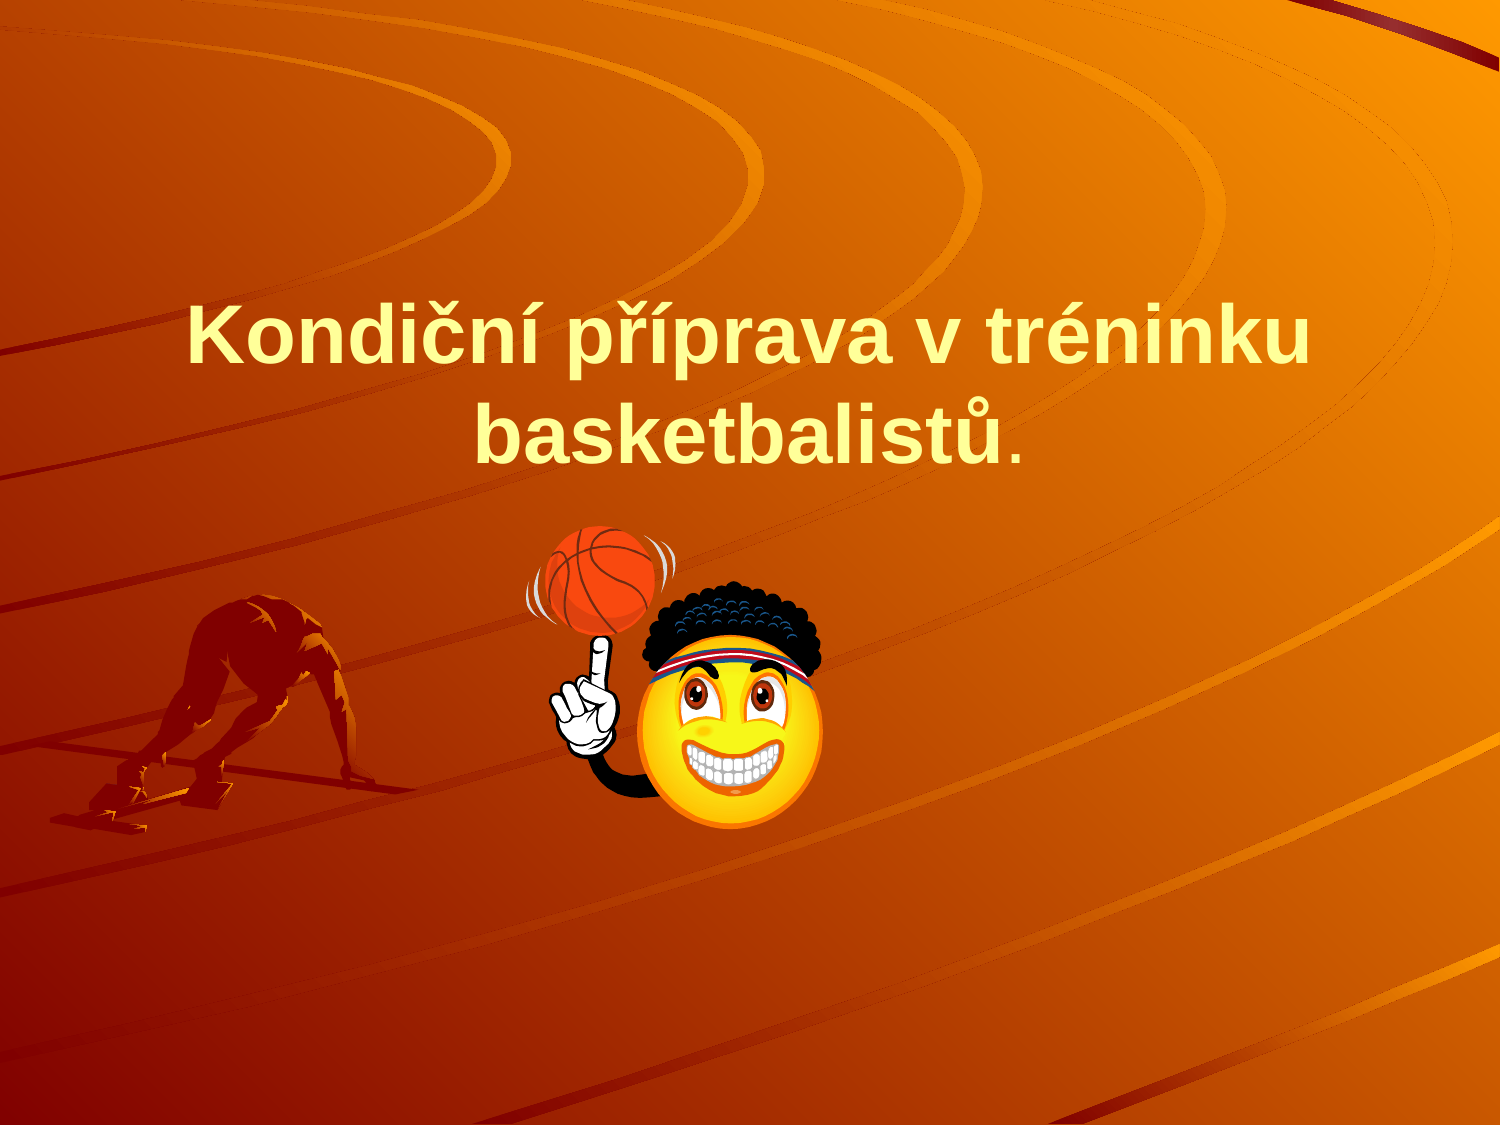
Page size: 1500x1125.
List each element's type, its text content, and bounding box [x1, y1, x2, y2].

picture [524, 524, 825, 831]
title Kondiční příprava v tréninku basketbalistů. [112, 237, 1388, 588]
